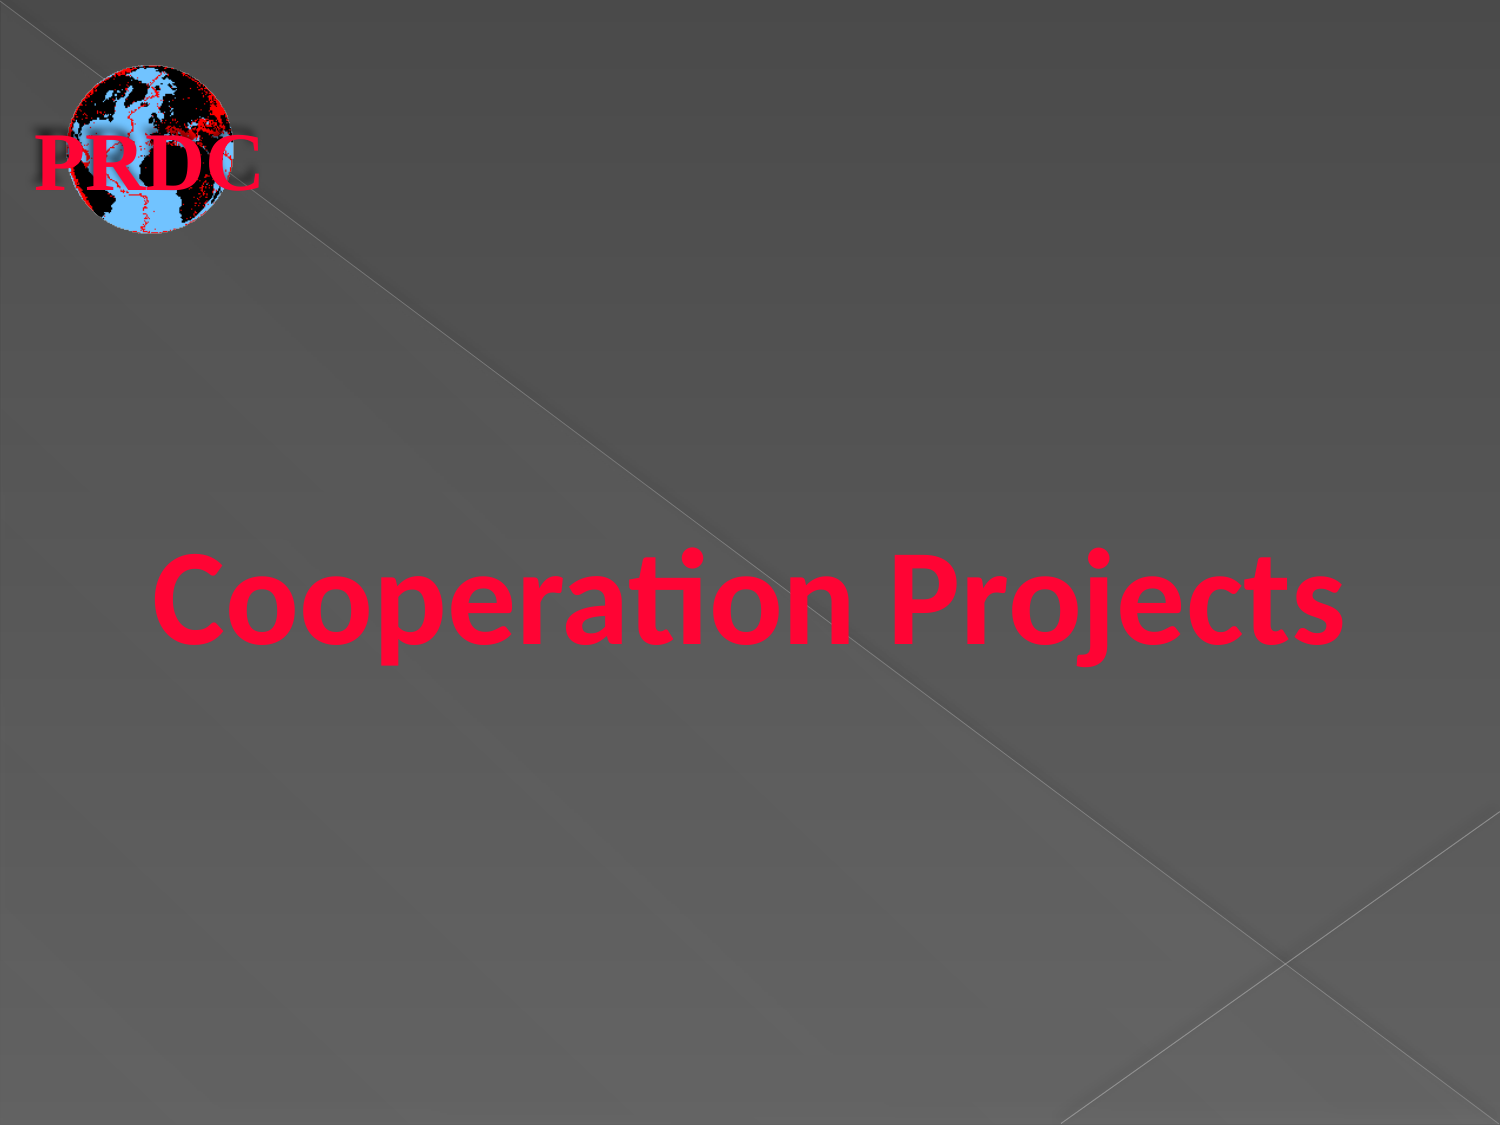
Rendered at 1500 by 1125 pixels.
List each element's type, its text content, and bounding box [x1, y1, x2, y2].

picture [49, 49, 251, 251]
text_box Cooperation Projects [0, 500, 1500, 680]
